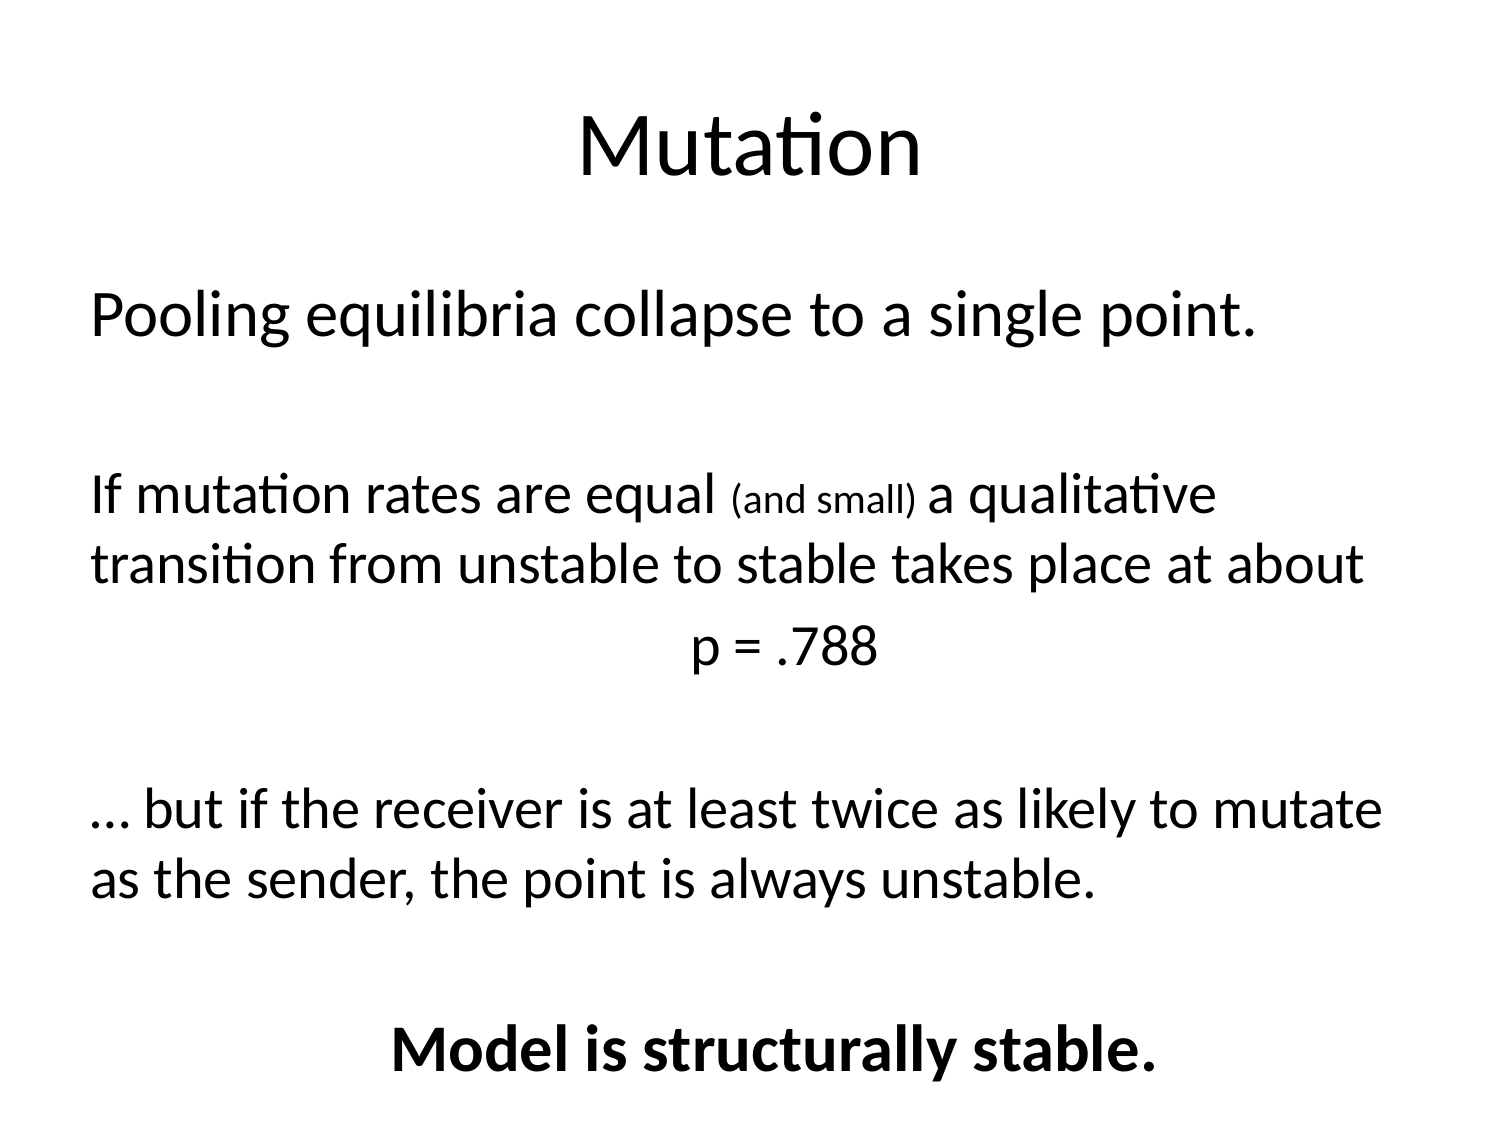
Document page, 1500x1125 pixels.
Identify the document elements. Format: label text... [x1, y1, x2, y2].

list Pooling equilibria collapse to a single point. If mutation rates are equal (and small) a qualitative transition from unstable to stable takes place at about p = .788 … but if the receiver is at least twice as likely to mutate as the sender, the point is always unstable. Model is structurally stable. [75, 262, 1425, 1125]
title Mutation [75, 45, 1425, 233]
